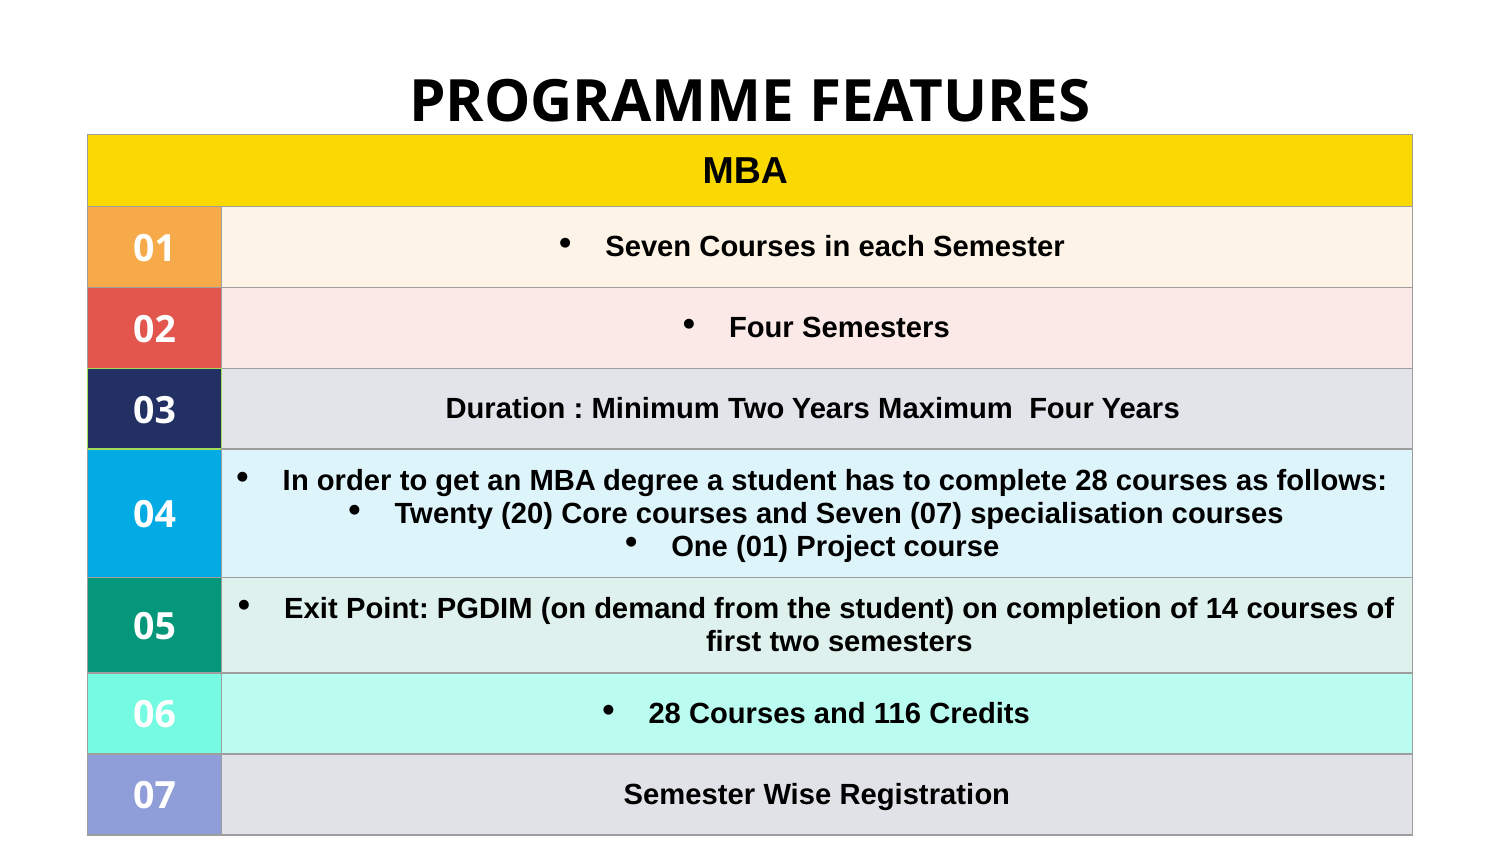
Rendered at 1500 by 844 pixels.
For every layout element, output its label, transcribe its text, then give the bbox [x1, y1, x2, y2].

table_cell Seven Courses in each Semester [222, 207, 1412, 287]
table_cell 01 [88, 207, 221, 287]
table_cell 07 [88, 755, 221, 834]
table_cell Four Semesters [222, 288, 1412, 368]
table_cell 03 [88, 369, 221, 448]
table_cell 02 [88, 288, 221, 368]
table_cell 04 [88, 450, 221, 577]
table_cell Duration : Minimum Two Years Maximum Four Years [222, 369, 1412, 448]
table_cell 06 [88, 674, 221, 753]
title PROGRAMME FEATURES [75, 67, 1425, 129]
table_cell Semester Wise Registration [222, 755, 1412, 834]
table_cell 28 Courses and 116 Credits [222, 674, 1412, 753]
table_cell 05 [88, 578, 221, 672]
table_header MBA [88, 135, 1412, 206]
table_cell Exit Point: PGDIM (on demand from the student) on completion of 14 courses of first two semesters [222, 578, 1412, 672]
table_cell In order to get an MBA degree a student has to complete 28 courses as follows: Twenty (20) Core courses and Seven (07) specialisation courses One (01) Project course [222, 450, 1412, 577]
